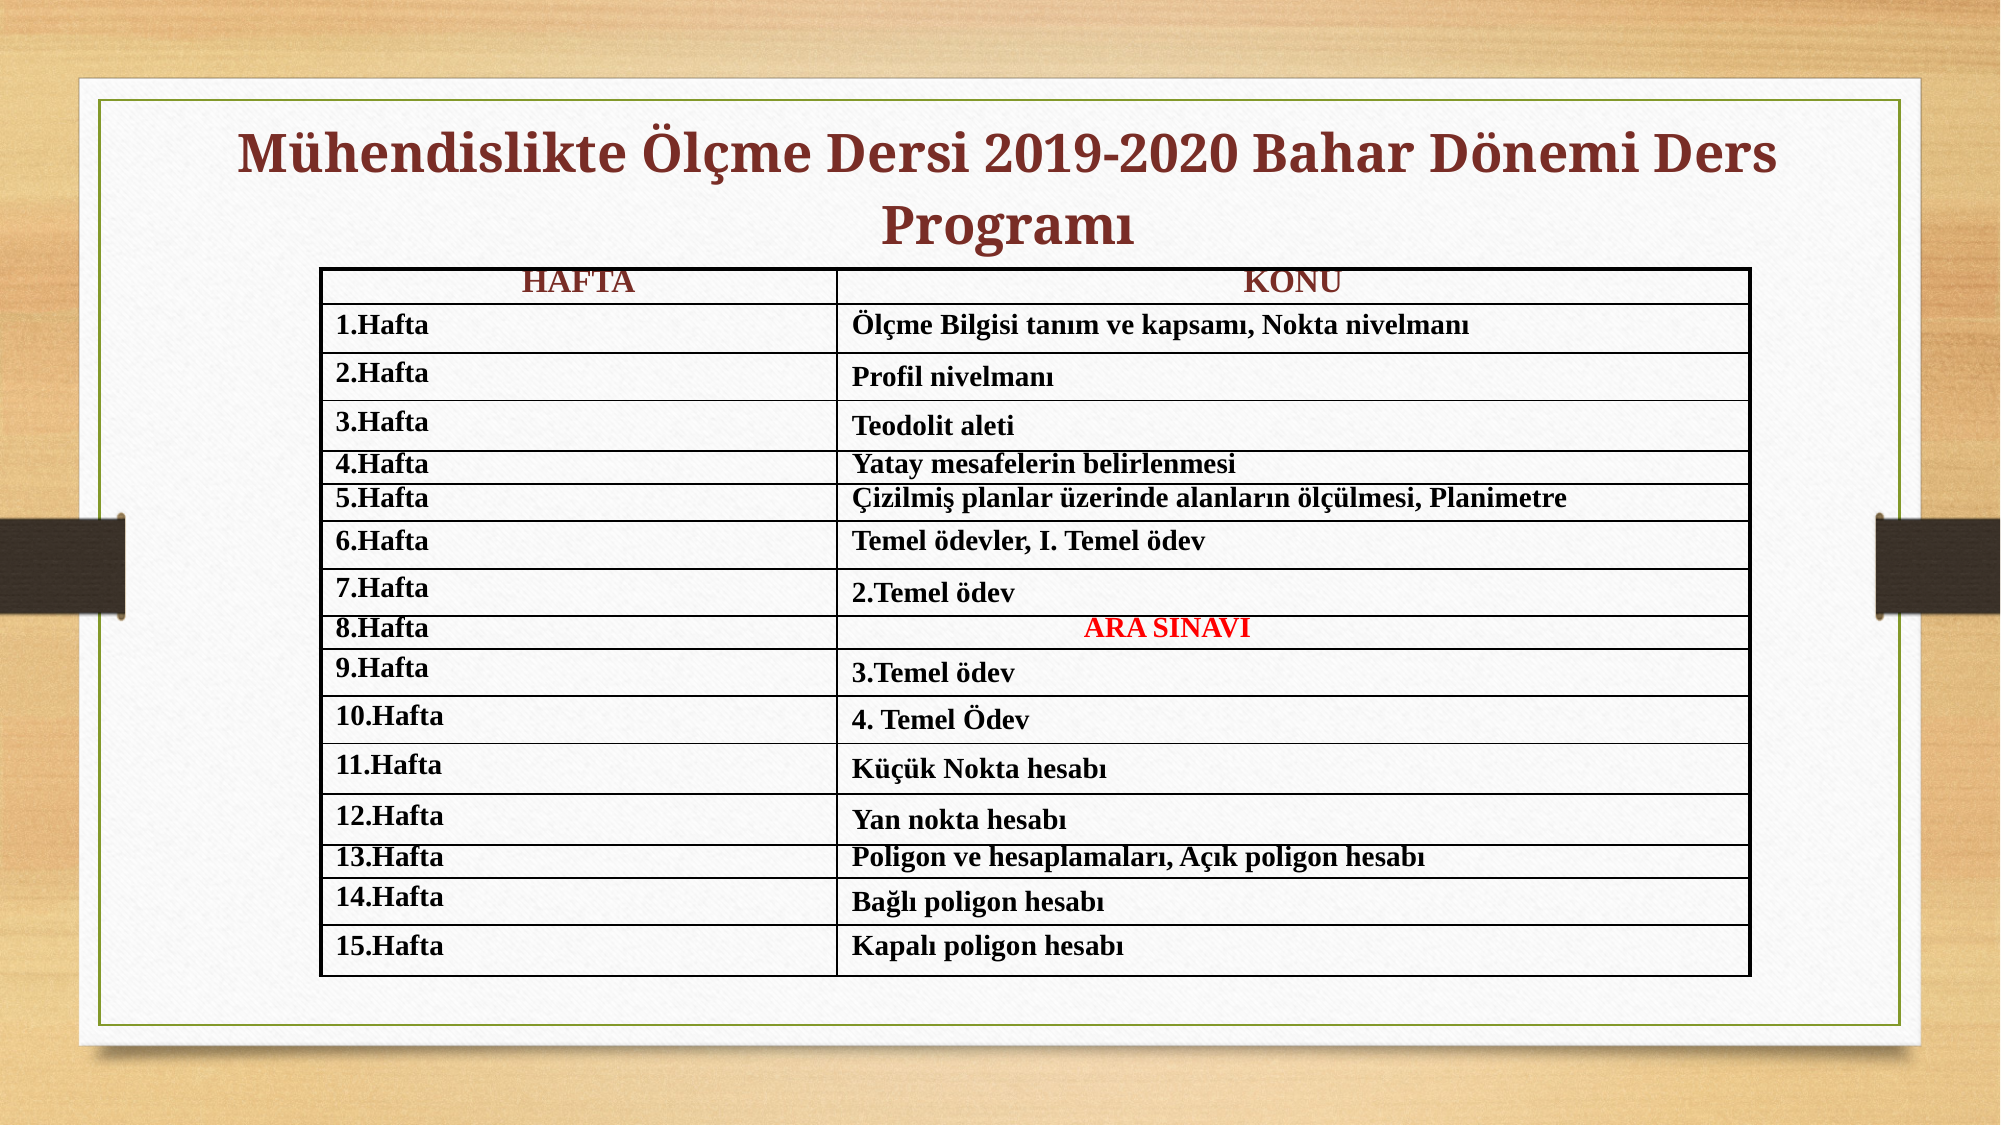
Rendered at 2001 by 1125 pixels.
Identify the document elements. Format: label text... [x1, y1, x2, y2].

table_cell Poligon ve hesaplamaları, Açık poligon hesabı [838, 846, 1748, 877]
table_cell 12.Hafta [323, 795, 836, 844]
table_cell ARA SINAVI [838, 617, 1748, 648]
table_header HAFTA [323, 271, 836, 303]
table_cell 1.Hafta [323, 305, 836, 352]
table_cell 4.Hafta [323, 452, 836, 483]
table_cell 11.Hafta [323, 744, 836, 793]
table_cell 3.Temel ödev [838, 650, 1748, 695]
table_cell 13.Hafta [323, 846, 836, 877]
table_cell 3.Hafta [323, 401, 836, 450]
table_cell 9.Hafta [323, 650, 836, 695]
table_cell 8.Hafta [323, 617, 836, 648]
table_cell 10.Hafta [323, 697, 836, 743]
table_cell 14.Hafta [323, 879, 836, 924]
table_cell 7.Hafta [323, 570, 836, 615]
table_cell 15.Hafta [323, 926, 836, 975]
table_cell 2.Hafta [323, 354, 836, 400]
table_cell 2.Temel ödev [838, 570, 1748, 615]
table_cell Küçük Nokta hesabı [838, 744, 1748, 793]
table_cell Temel ödevler, I. Temel ödev [838, 522, 1748, 568]
table_header KONU [838, 271, 1748, 303]
table_cell Çizilmiş planlar üzerinde alanların ölçülmesi, Planimetre [838, 485, 1748, 520]
text_box Mühendislikte Ölçme Dersi 2019-2020 Bahar Dönemi Ders Programı [221, 107, 1796, 269]
table_cell Yan nokta hesabı [838, 795, 1748, 844]
picture [0, 0, 2001, 1125]
table_cell Ölçme Bilgisi tanım ve kapsamı, Nokta nivelmanı [838, 305, 1748, 352]
table_cell 5.Hafta [323, 485, 836, 520]
table_cell Yatay mesafelerin belirlenmesi [838, 452, 1748, 483]
table_cell Teodolit aleti [838, 401, 1748, 450]
table_cell 4. Temel Ödev [838, 697, 1748, 743]
table_cell Bağlı poligon hesabı [838, 879, 1748, 924]
table_cell Kapalı poligon hesabı [838, 926, 1748, 975]
table_cell Profil nivelmanı [838, 354, 1748, 400]
table_cell 6.Hafta [323, 522, 836, 568]
